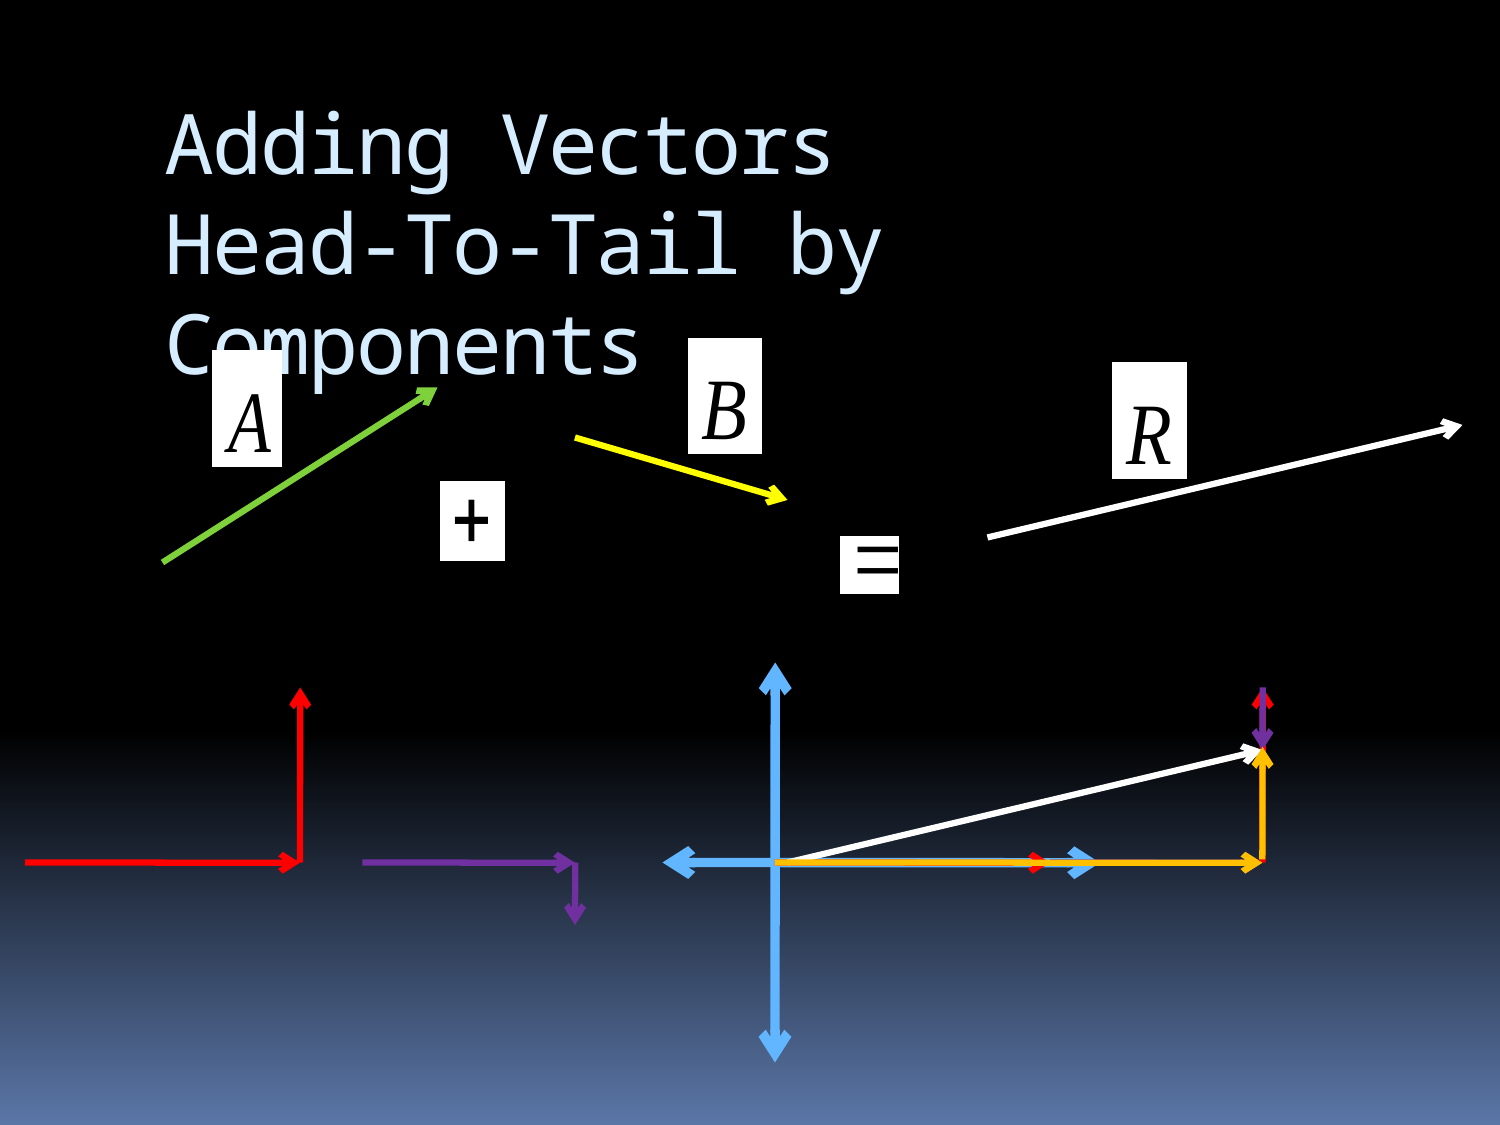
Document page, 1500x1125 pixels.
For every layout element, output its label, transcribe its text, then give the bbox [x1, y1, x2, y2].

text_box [787, 749, 1263, 852]
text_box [162, 387, 438, 563]
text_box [1111, 361, 1188, 480]
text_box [439, 480, 506, 562]
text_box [211, 349, 283, 468]
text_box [987, 424, 1463, 538]
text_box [839, 535, 900, 595]
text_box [686, 336, 763, 455]
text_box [574, 436, 788, 501]
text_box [661, 662, 1101, 1063]
title Adding Vectors Head-To-Tail by Components [150, 83, 1425, 234]
